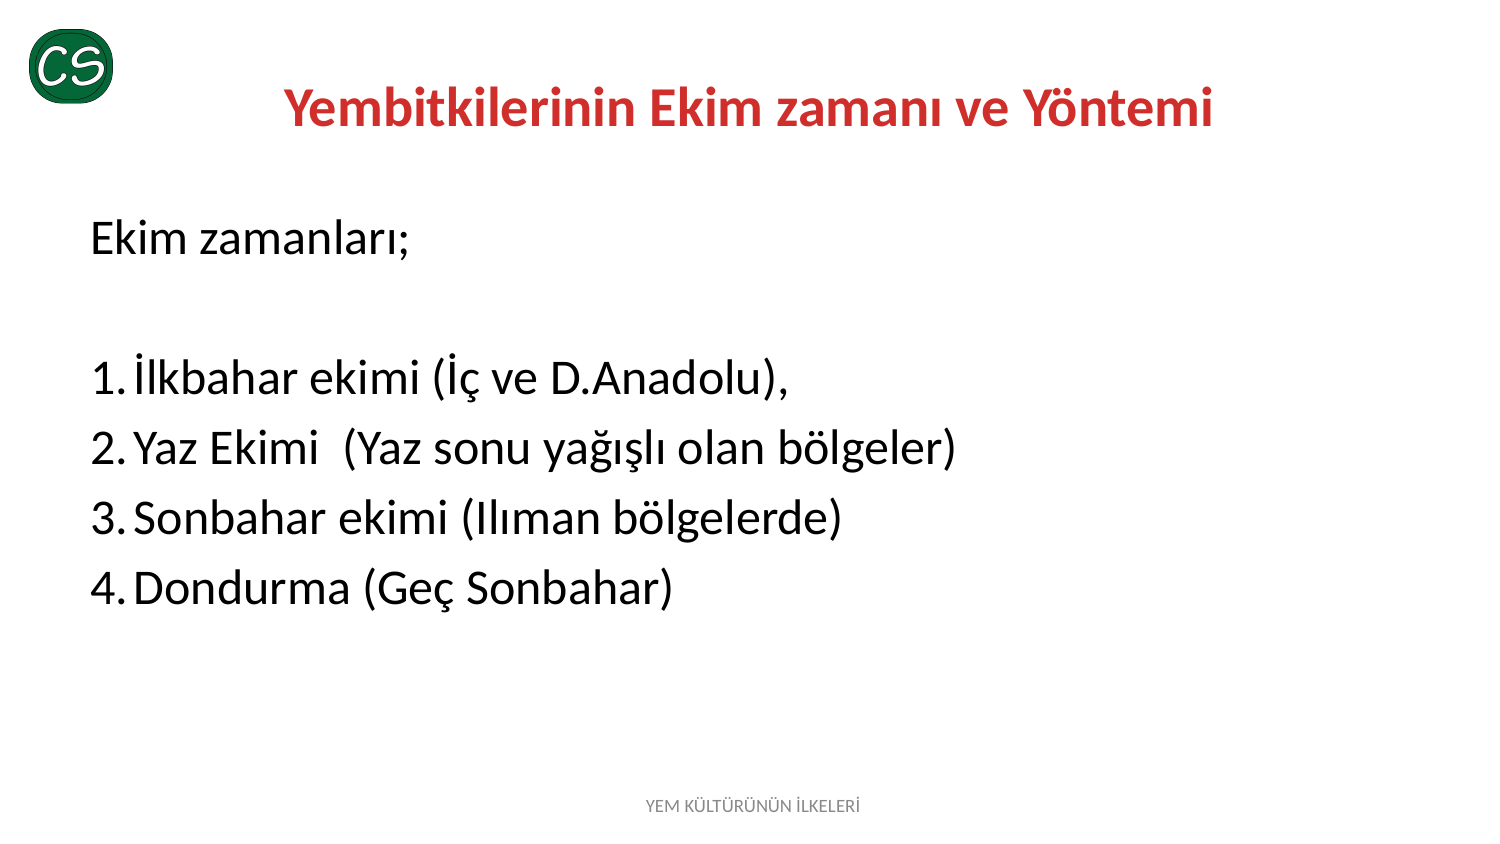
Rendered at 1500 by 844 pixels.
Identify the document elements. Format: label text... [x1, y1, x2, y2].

footer YEM KÜLTÜRÜNÜN İLKELERİ [515, 782, 991, 828]
title Yembitkilerinin Ekim zamanı ve Yöntemi [243, 33, 1256, 175]
list Ekim zamanları; İlkbahar ekimi (İç ve D.Anadolu), Yaz Ekimi (Yaz sonu yağışlı olan bölgeler) Sonbahar ekimi (Ilıman bölgelerde) Dondurma (Geç Sonbahar) [75, 196, 1425, 754]
picture [29, 29, 113, 104]
